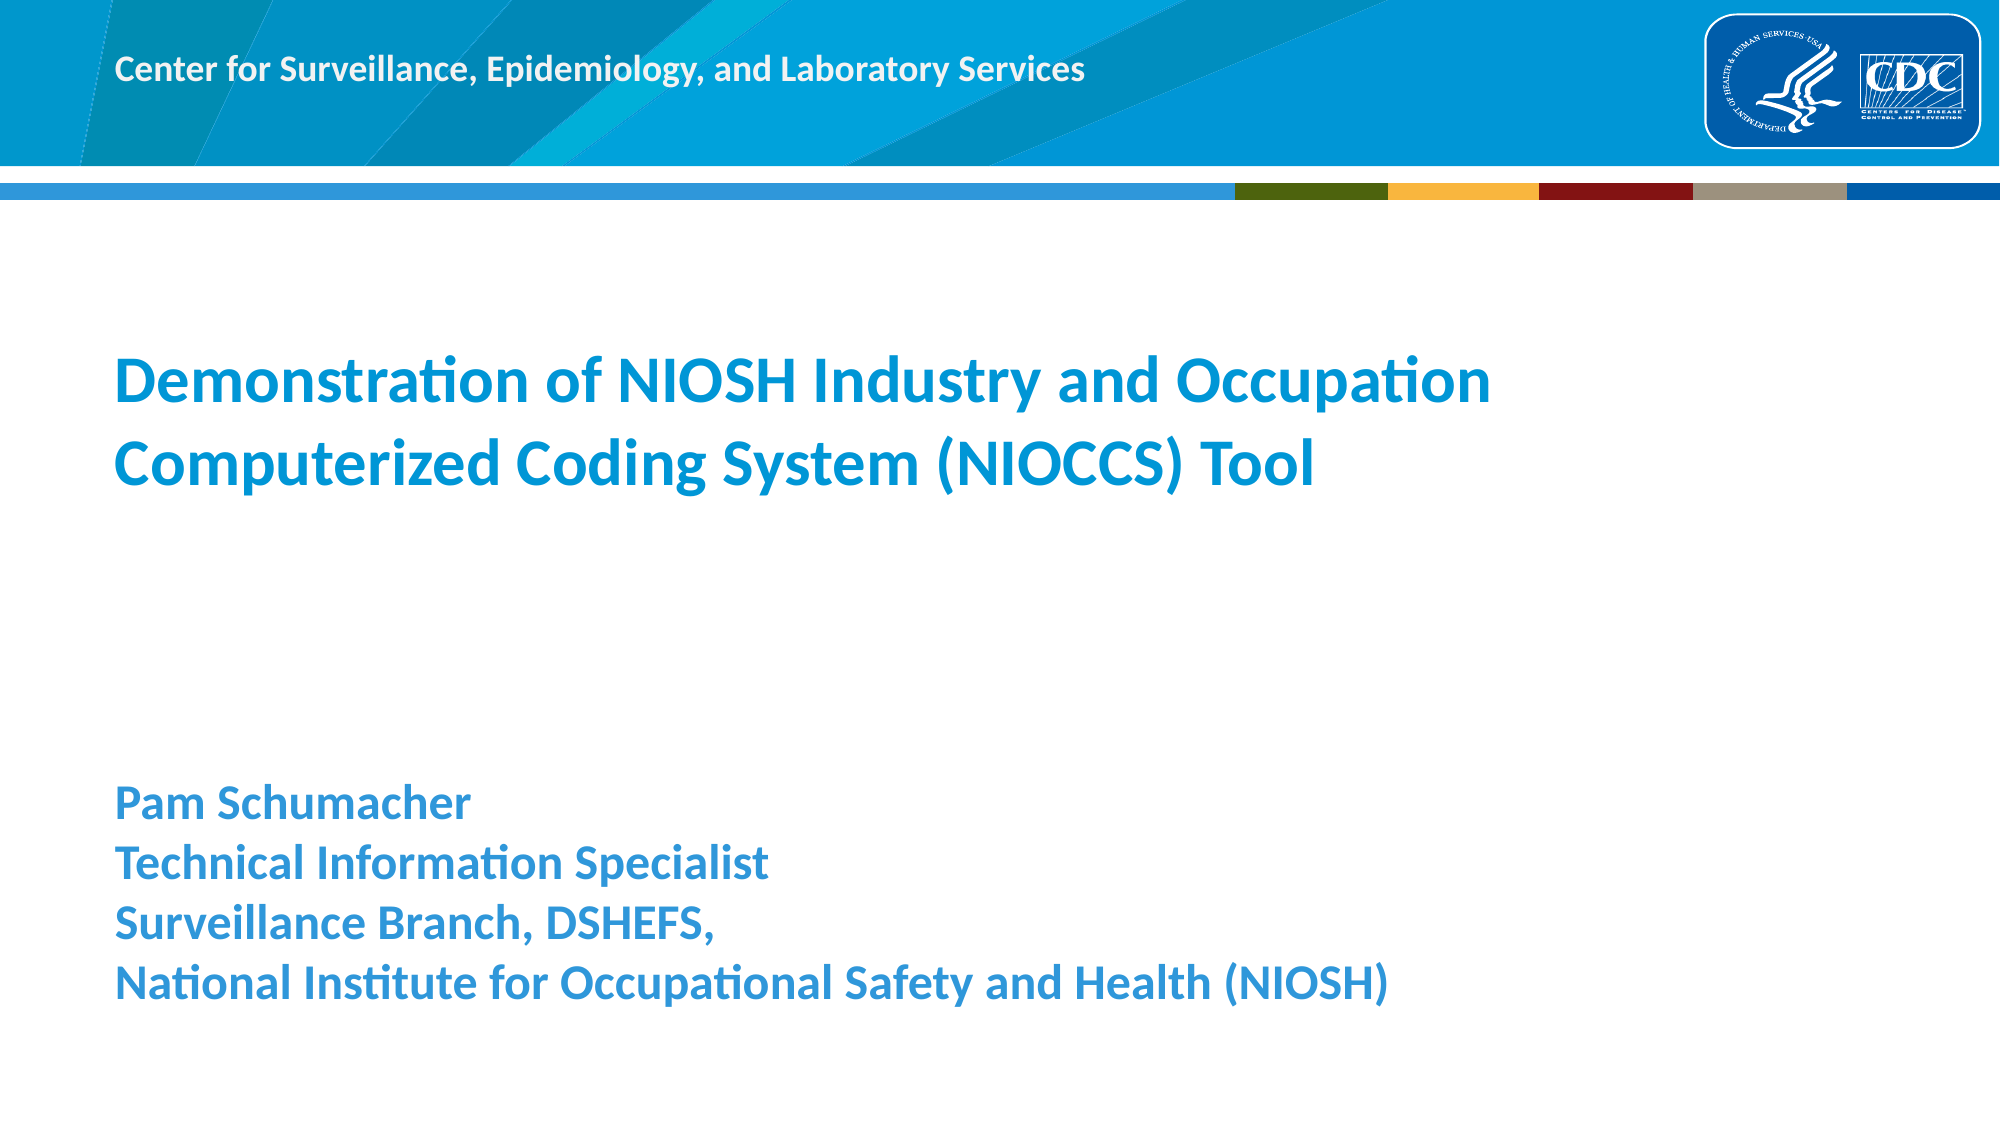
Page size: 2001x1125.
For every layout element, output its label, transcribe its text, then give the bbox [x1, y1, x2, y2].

title Demonstration of NIOSH Industry and Occupation Computerized Coding System (NIOCCS) Tool [99, 324, 1575, 550]
text_box Pam Schumacher Technical Information Specialist Surveillance Branch, DSHEFS, National Institute for Occupational Safety and Health (NIOSH) [99, 722, 1451, 1017]
